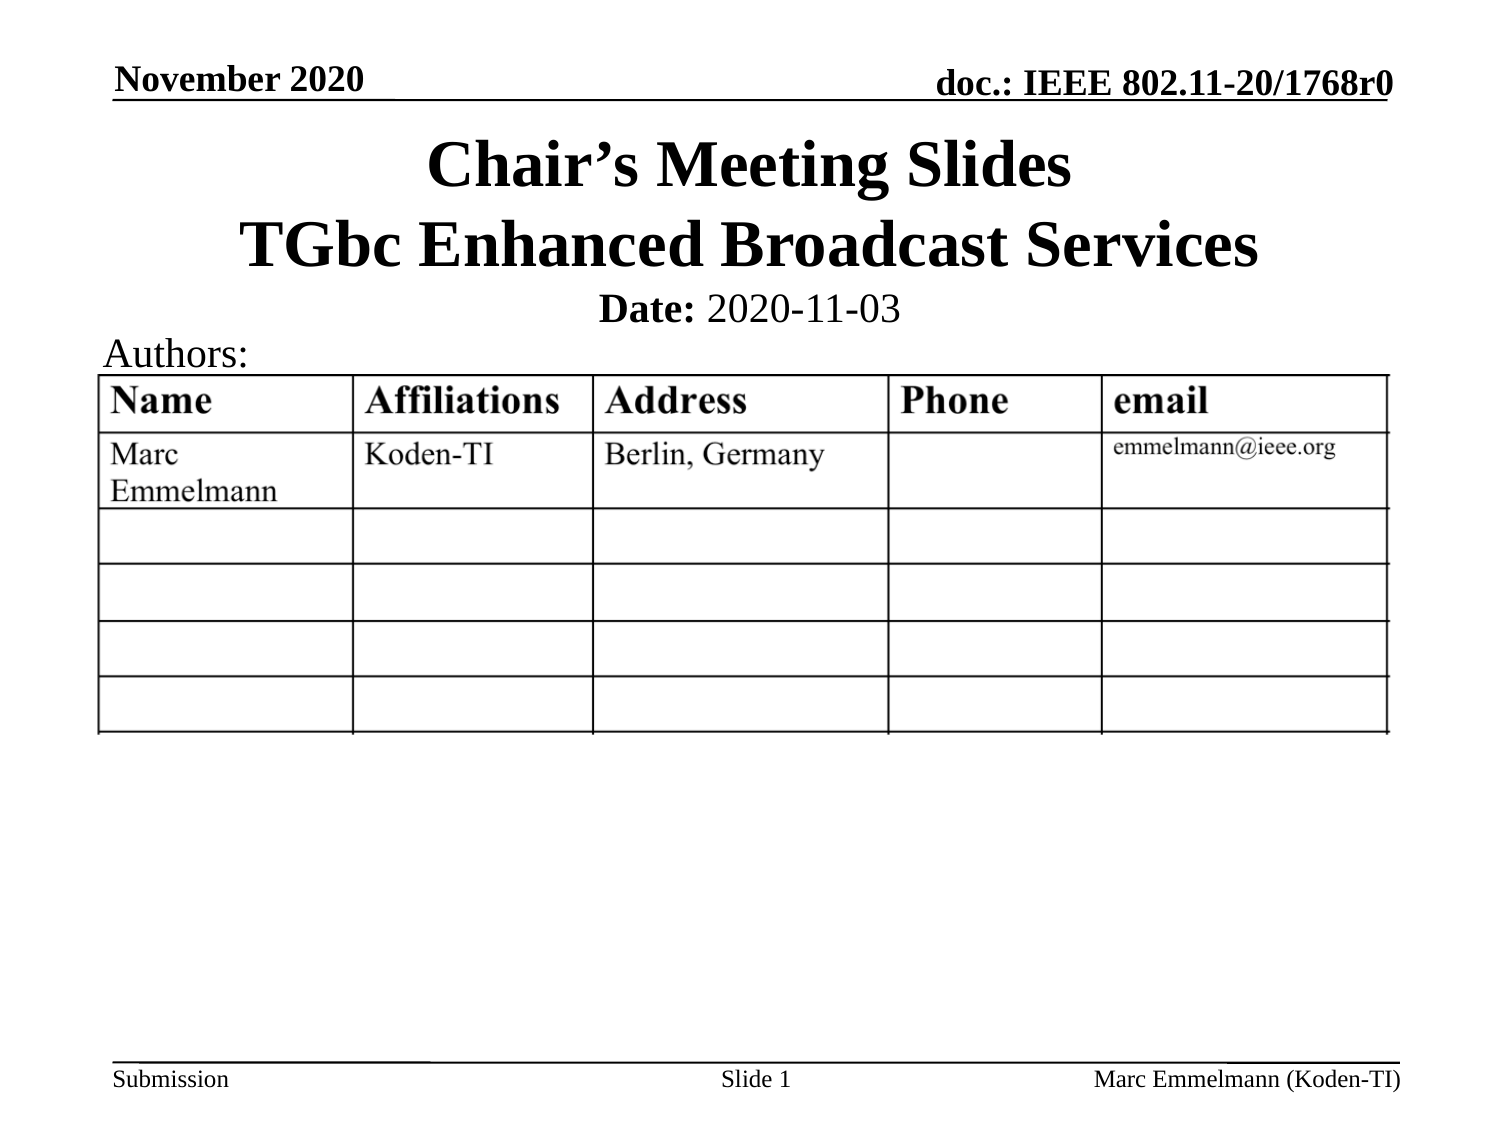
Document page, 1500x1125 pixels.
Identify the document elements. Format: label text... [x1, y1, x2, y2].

slide_number Slide 1 [712, 1061, 800, 1123]
footer Marc Emmelmann (Koden-TI) [902, 1061, 1402, 1093]
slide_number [114, 54, 493, 100]
text_box Authors: [87, 318, 325, 373]
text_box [83, 374, 1417, 780]
list Date: 2020-11-03 [112, 272, 1388, 339]
title Chair’s Meeting Slides TGbc Enhanced Broadcast Services [112, 112, 1388, 272]
